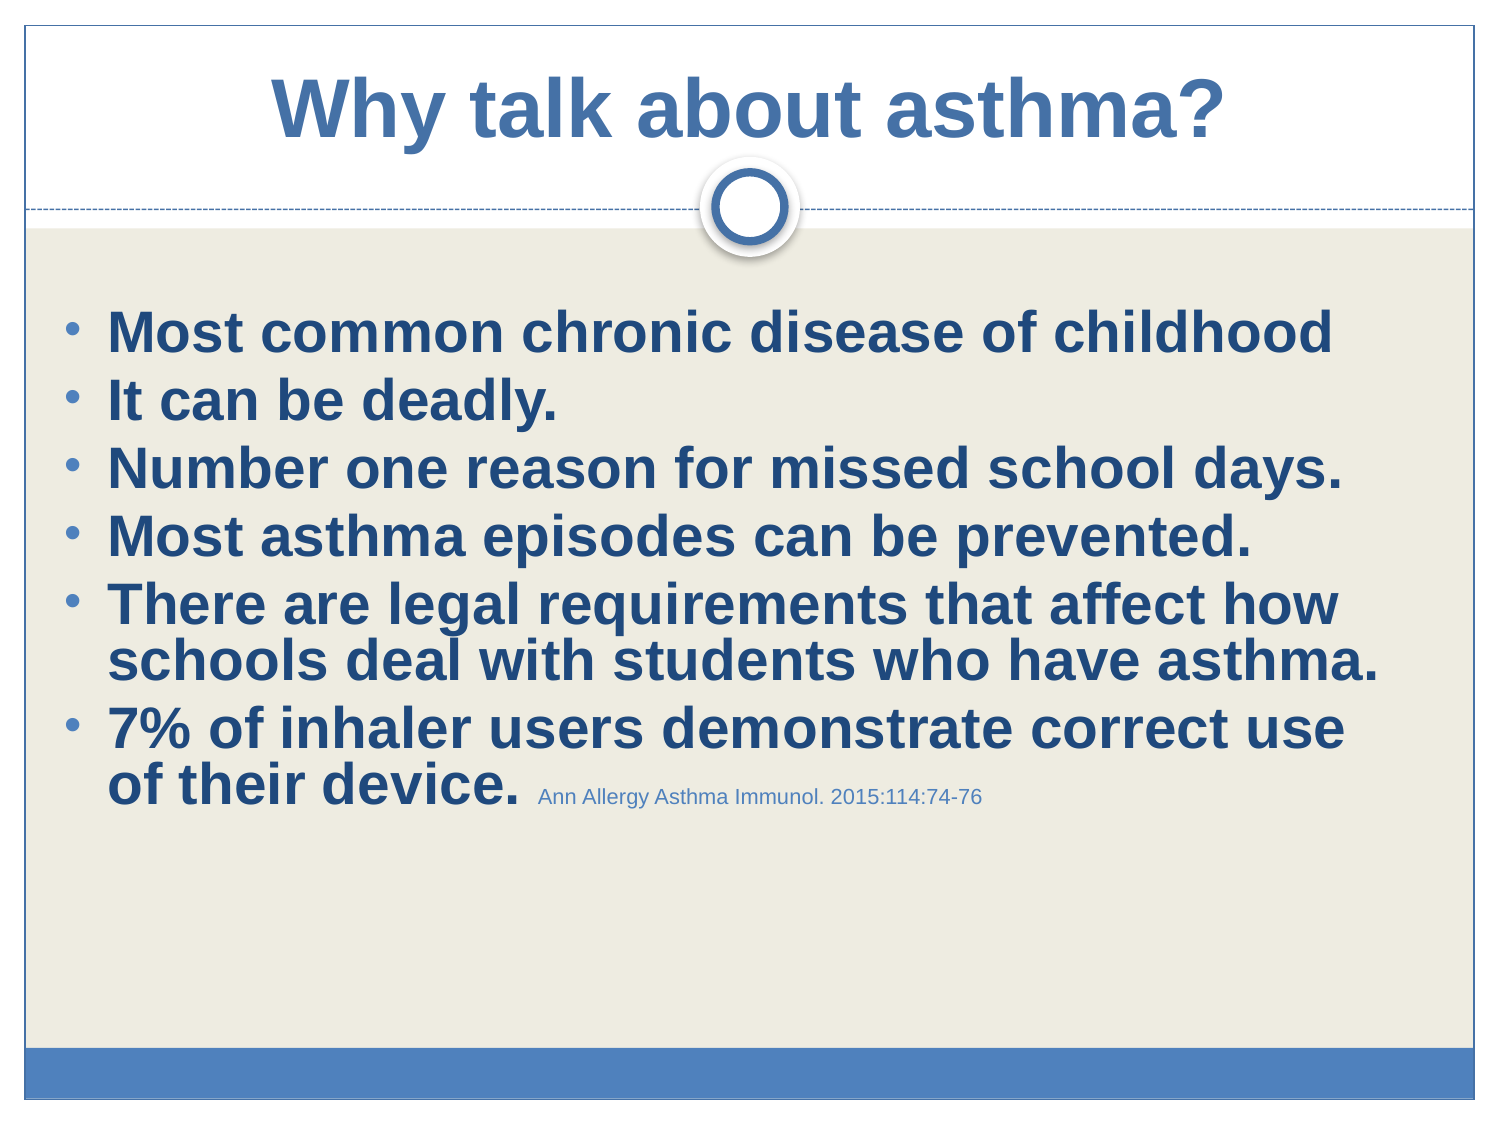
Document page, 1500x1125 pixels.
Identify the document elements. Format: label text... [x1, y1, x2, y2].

list Most common chronic disease of childhood It can be deadly. Number one reason for missed school days. Most asthma episodes can be prevented. There are legal requirements that affect how schools deal with students who have asthma. 7% of inhaler users demonstrate correct use of their device. Ann Allergy Asthma Immunol. 2015:114:74-76 [49, 299, 1425, 975]
title Why talk about asthma? [49, 37, 1450, 162]
